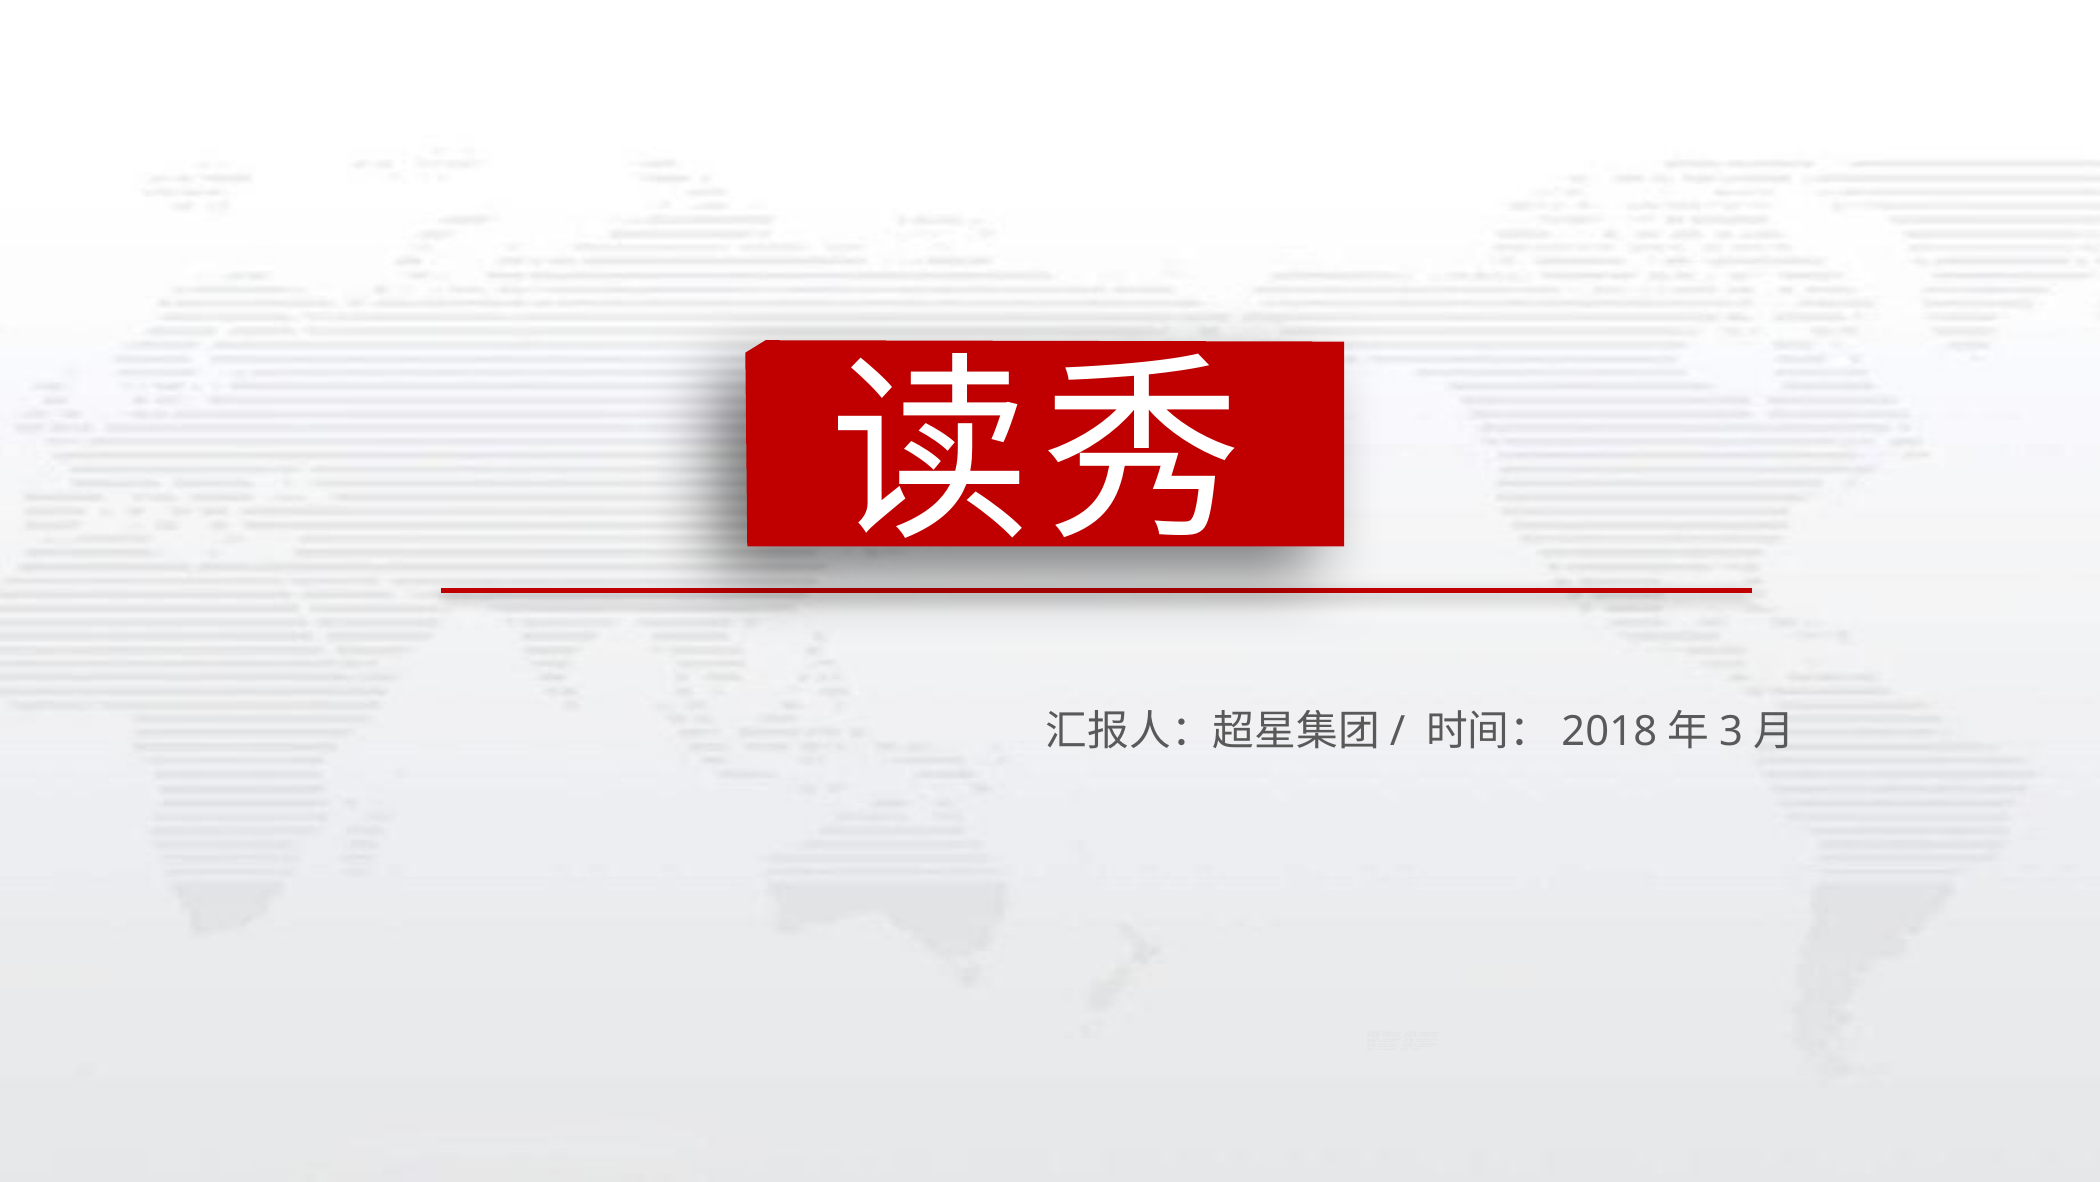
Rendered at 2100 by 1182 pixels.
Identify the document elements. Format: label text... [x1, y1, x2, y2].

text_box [745, 314, 1345, 573]
picture [0, 0, 2100, 1182]
text_box 汇报人：超星集团/ 时间：2018年3月 [1030, 696, 1810, 762]
